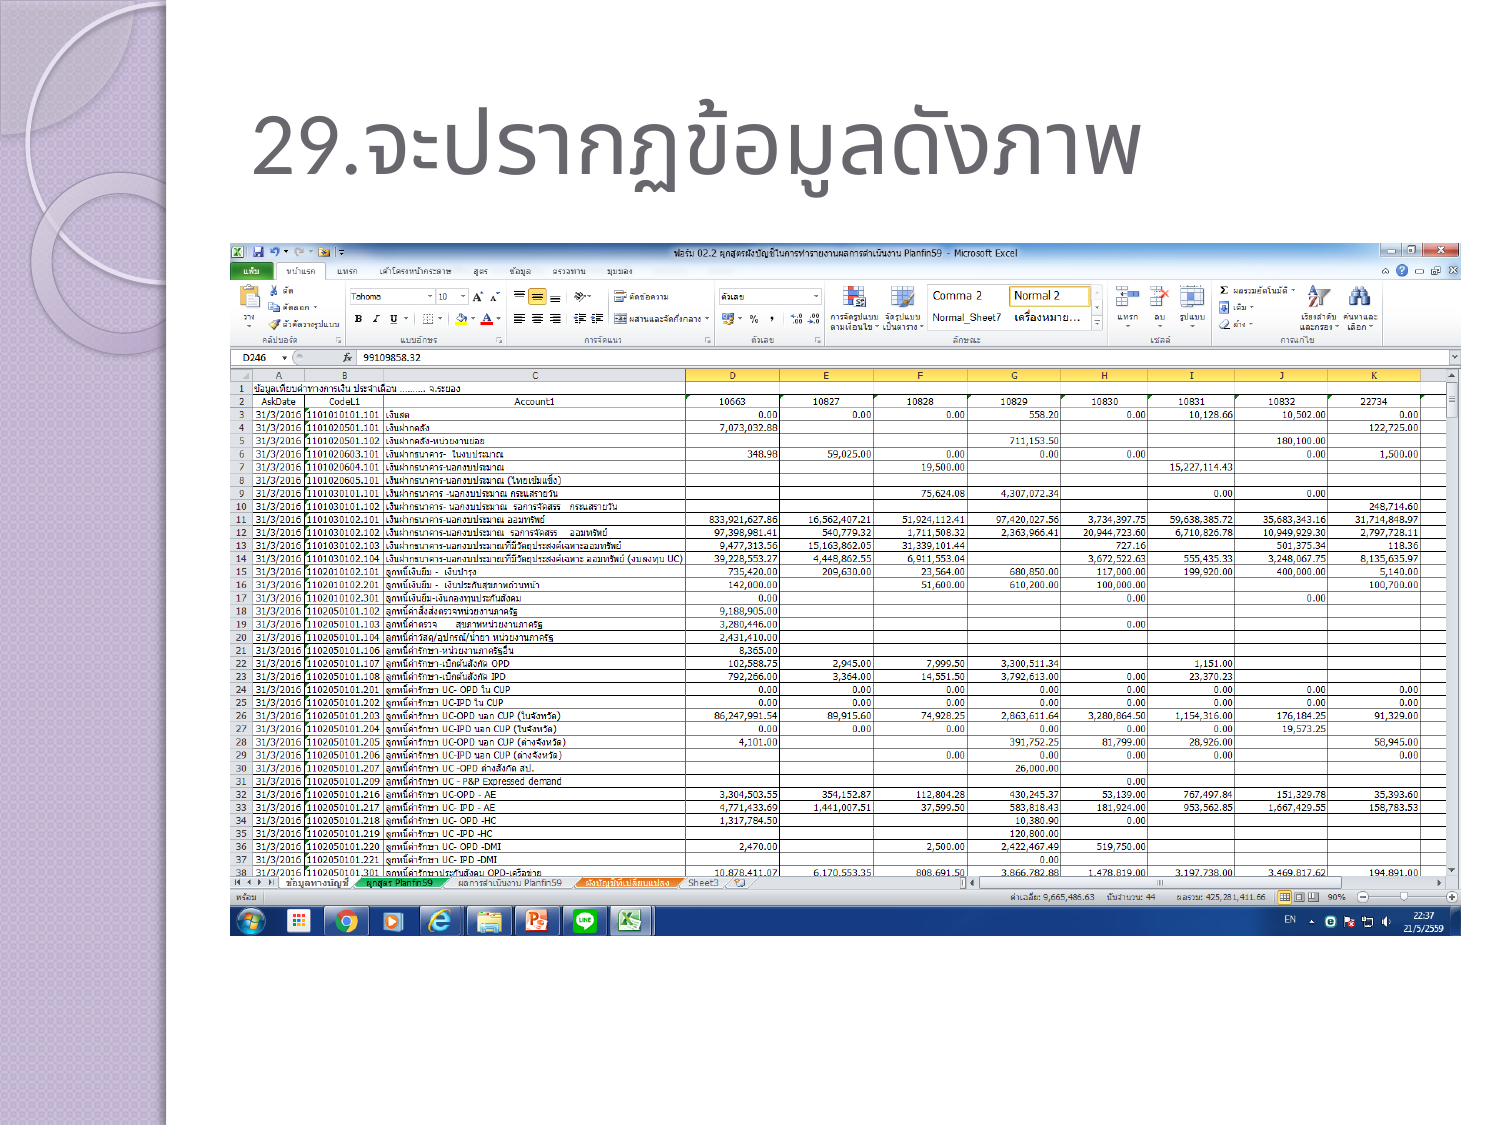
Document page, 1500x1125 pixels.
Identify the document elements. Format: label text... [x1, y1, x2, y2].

title 29.จะปรากฏข้อมูลดังภาพ [235, 45, 1466, 233]
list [229, 243, 1461, 936]
